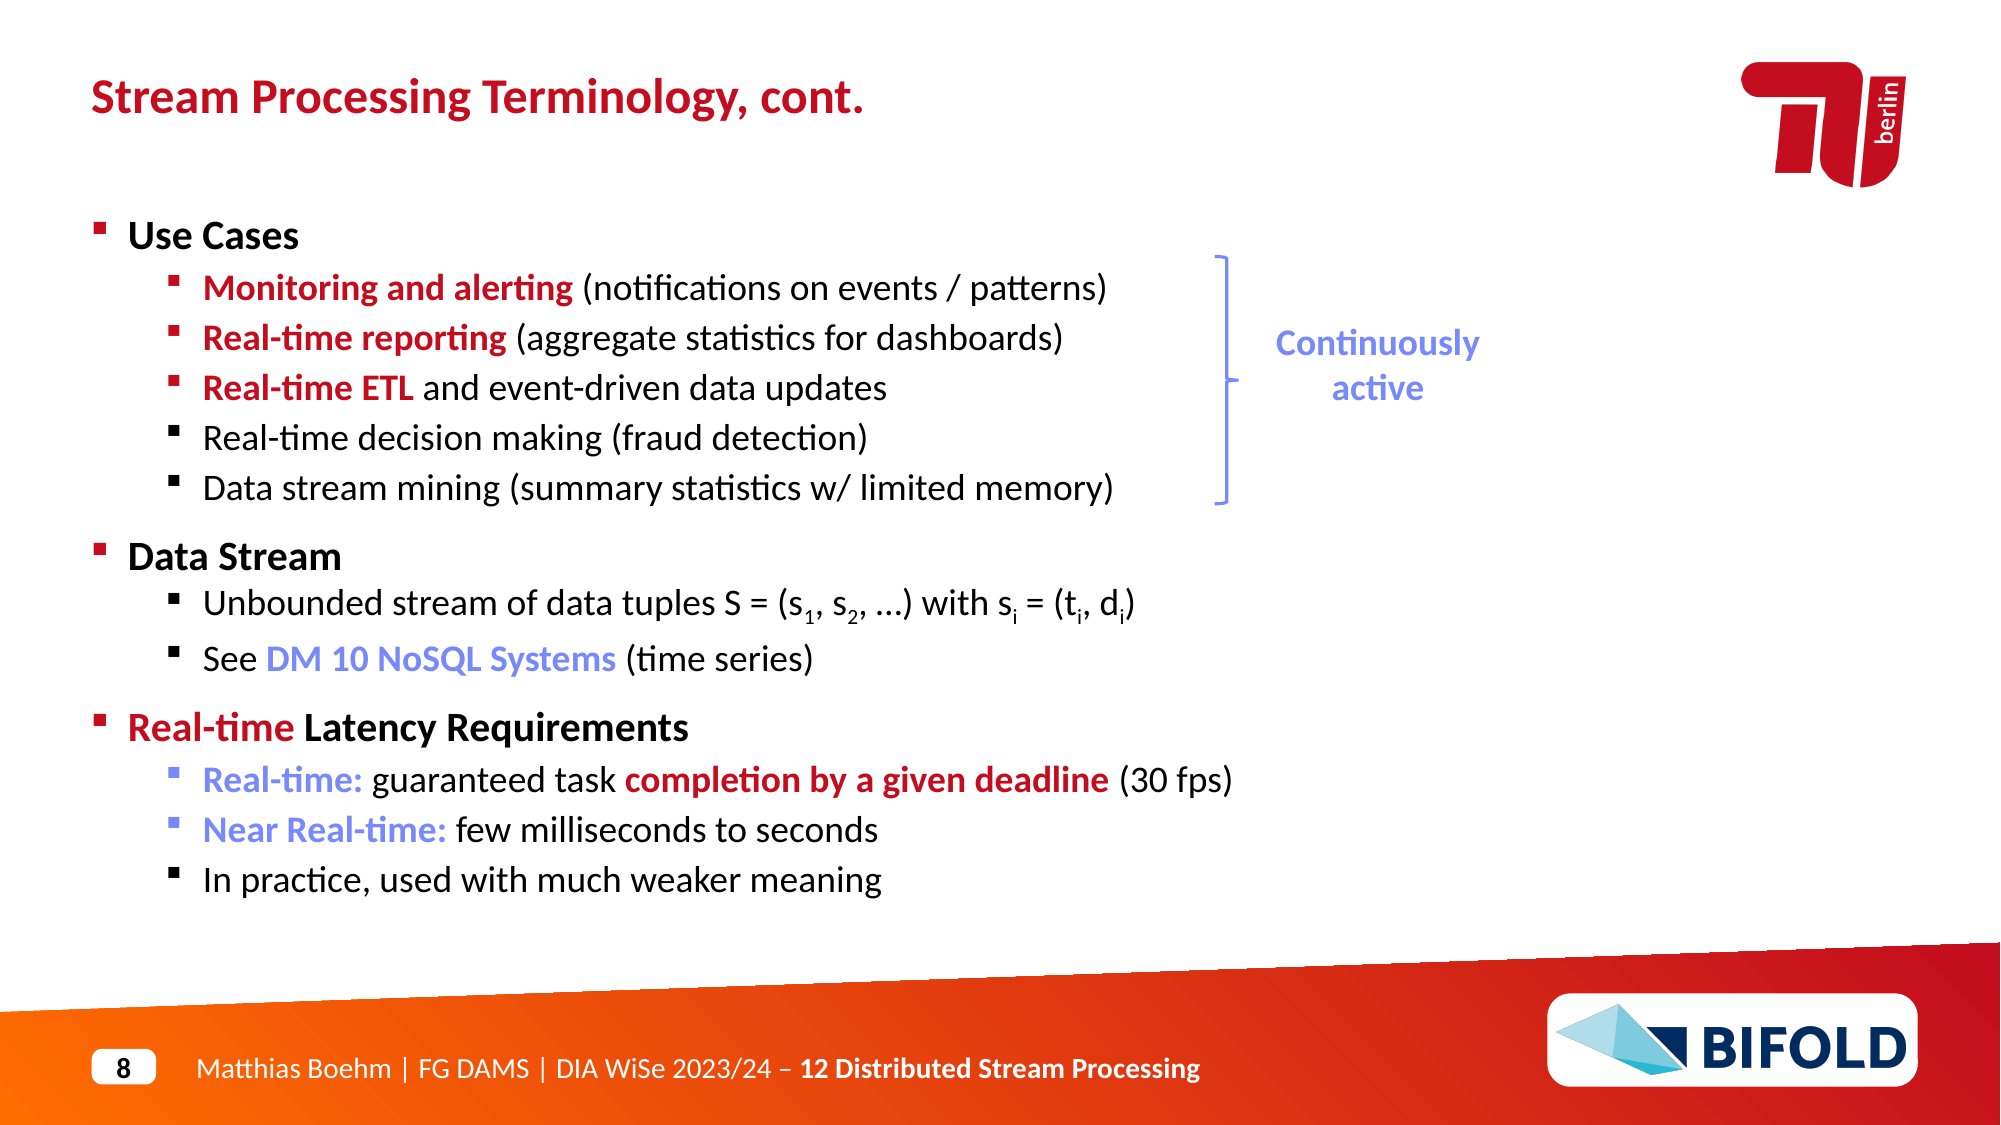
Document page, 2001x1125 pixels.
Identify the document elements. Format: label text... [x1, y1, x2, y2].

picture [1741, 62, 1906, 188]
text_box Continuously active [1273, 310, 1483, 416]
list Use Cases Monitoring and alerting (notifications on events / patterns) Real-time reporting (aggregate statistics for dashboards) Real-time ETL and event-driven data updates Real-time decision making (fraud detection) Data stream mining (summary statistics w/ limited memory) Data Stream Unbounded stream of data tuples S = (s1, s2, …) with si = (ti, di) See DM 10 NoSQL Systems (time series) Real-time Latency Requirements Real-time: guaranteed task completion by a given deadline (30 fps) Near Real-time: few milliseconds to seconds In practice, used with much weaker meaning [90, 208, 1908, 948]
text_box [1214, 255, 1239, 505]
picture [1556, 1004, 1906, 1075]
list Stream Processing Terminology, cont. [91, 65, 1455, 183]
